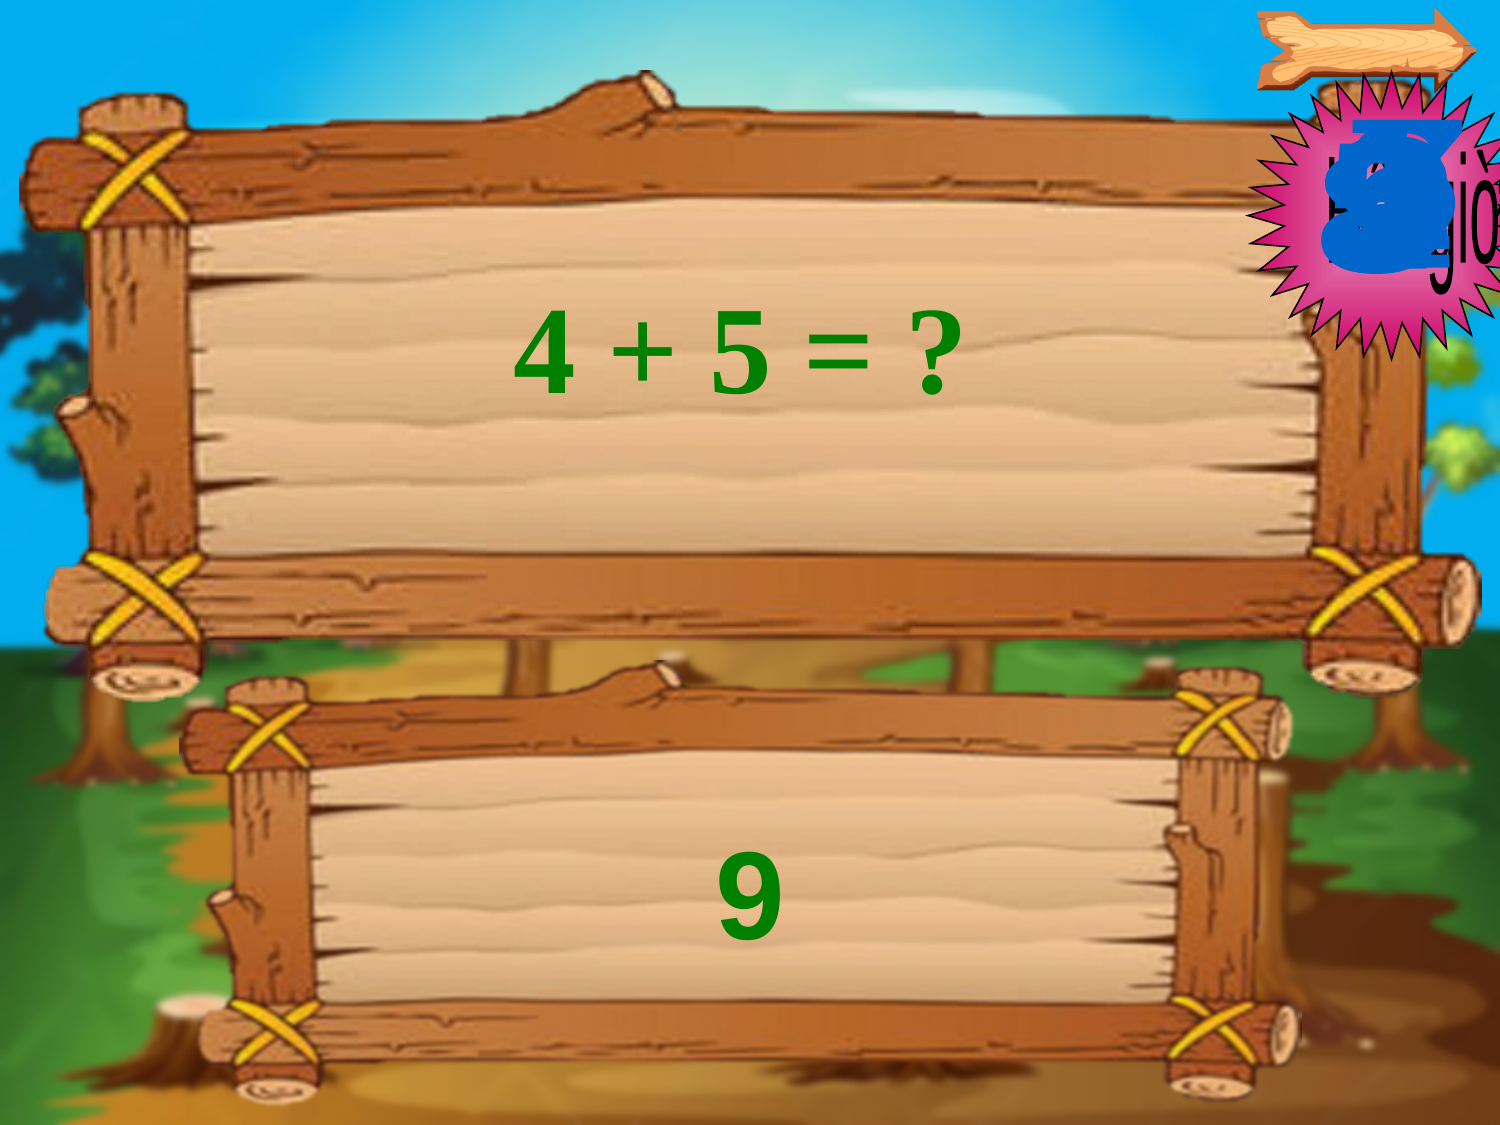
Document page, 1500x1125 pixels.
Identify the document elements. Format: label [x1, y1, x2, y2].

text_box [1247, 71, 1500, 360]
picture [0, 0, 1500, 1125]
picture [1258, 10, 1476, 71]
